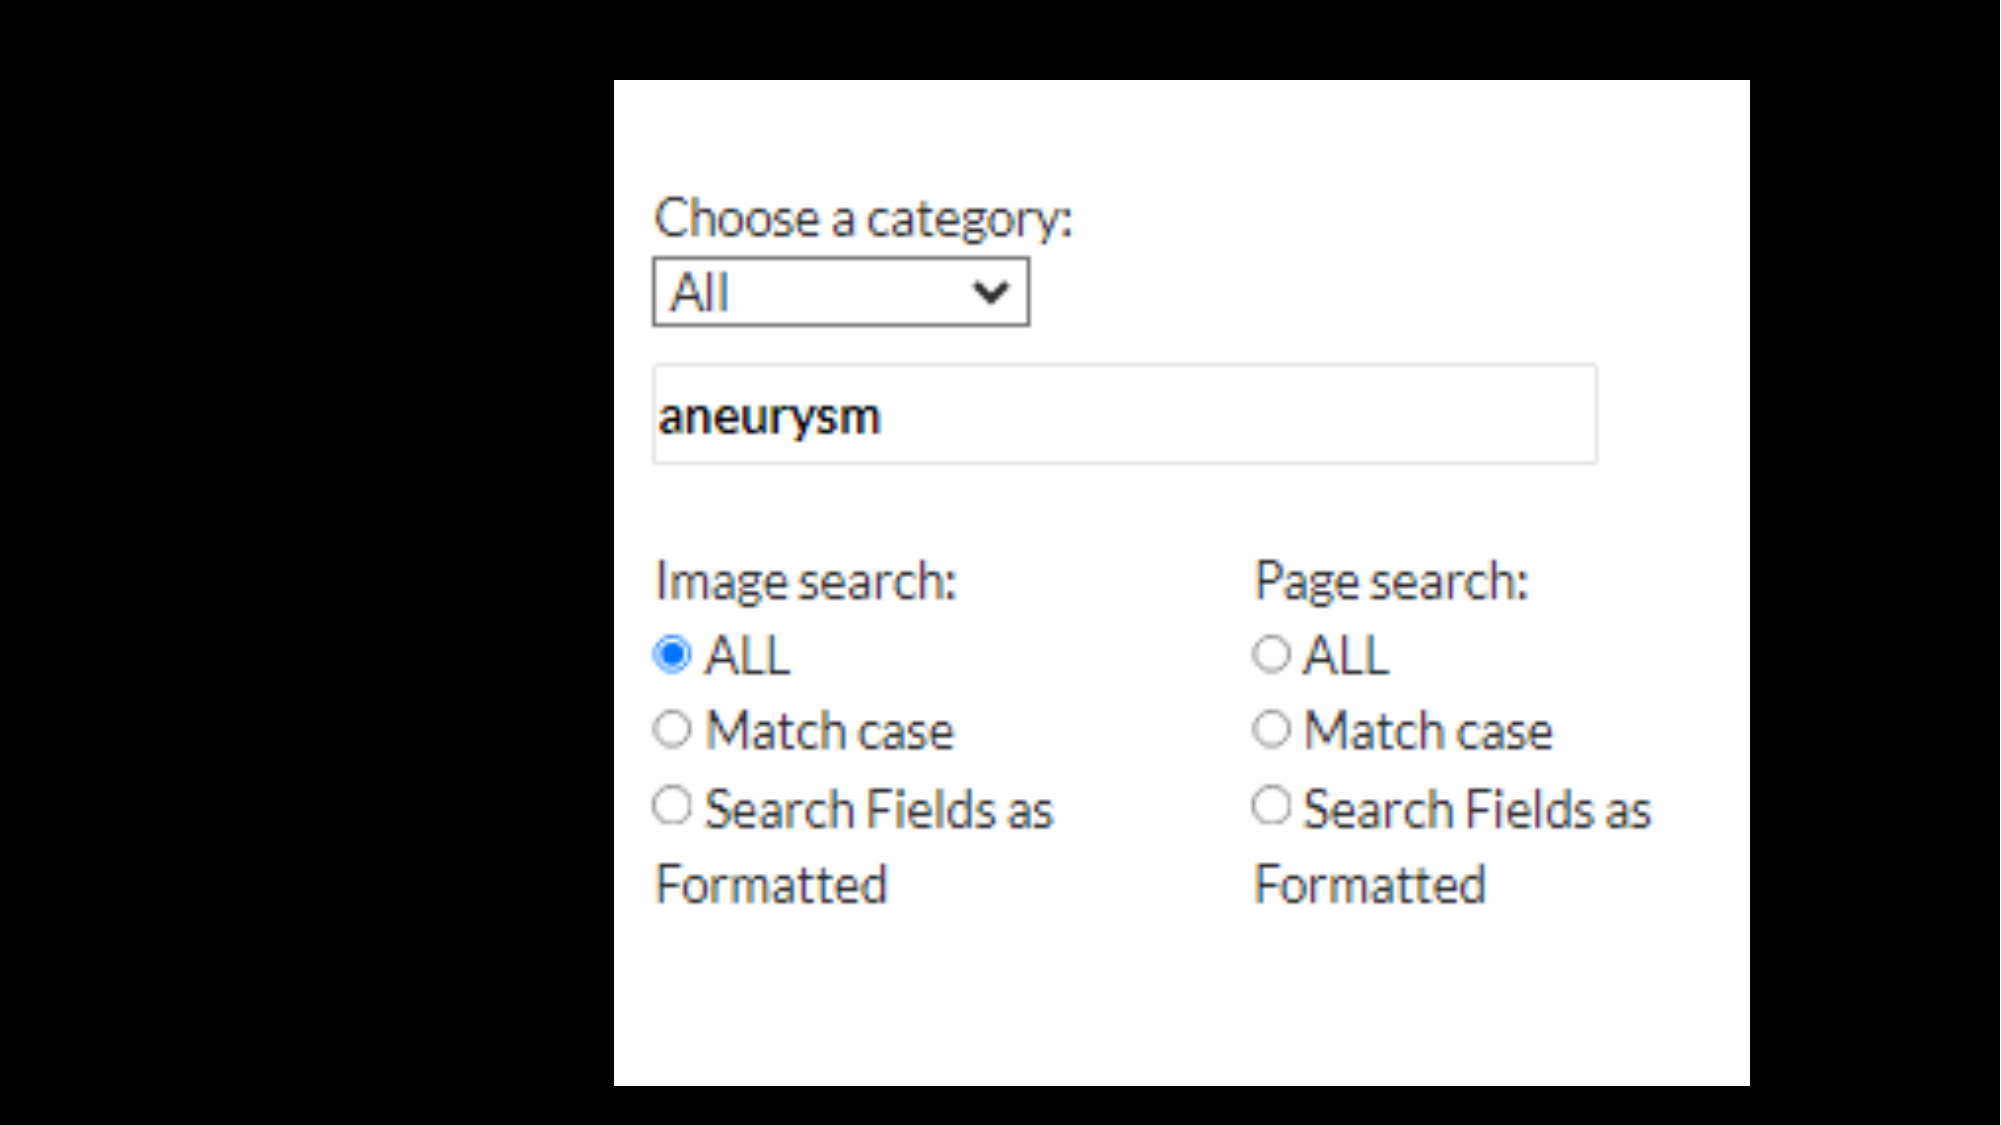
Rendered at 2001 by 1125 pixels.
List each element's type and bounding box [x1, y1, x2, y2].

list [614, 80, 1750, 1086]
